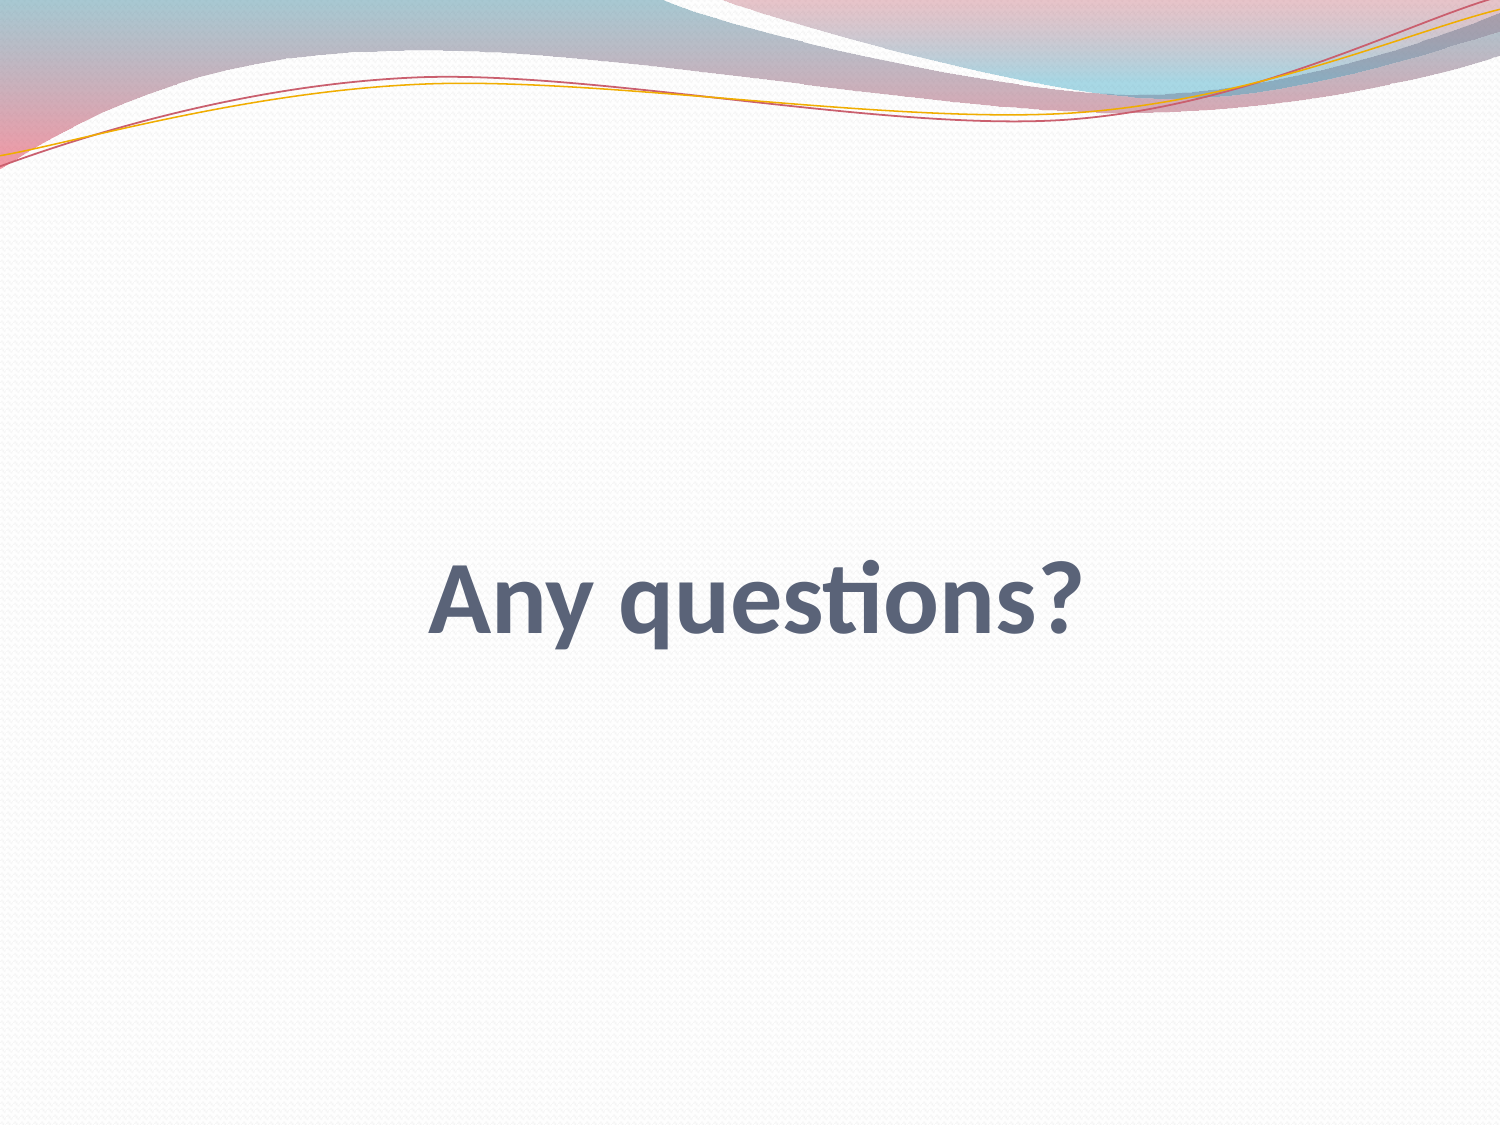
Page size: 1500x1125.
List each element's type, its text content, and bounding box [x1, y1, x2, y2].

title Any questions? [82, 468, 1432, 655]
